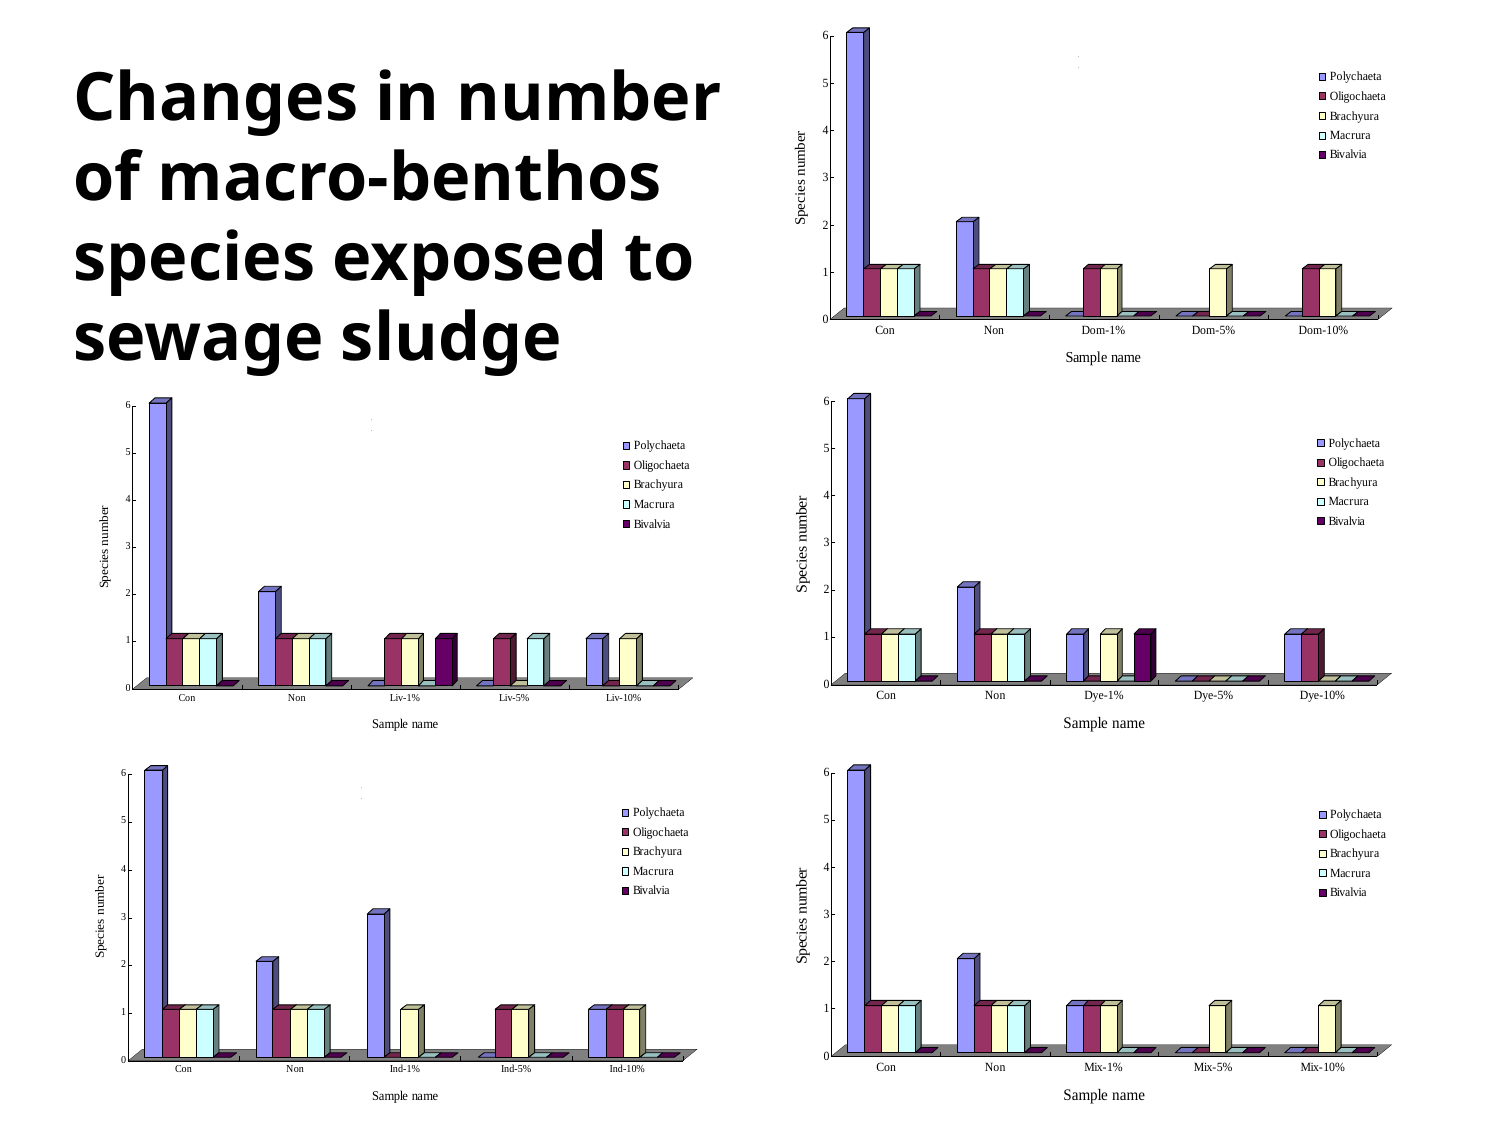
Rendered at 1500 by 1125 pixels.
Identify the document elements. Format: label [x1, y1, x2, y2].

text_box [52, 18, 1435, 1118]
